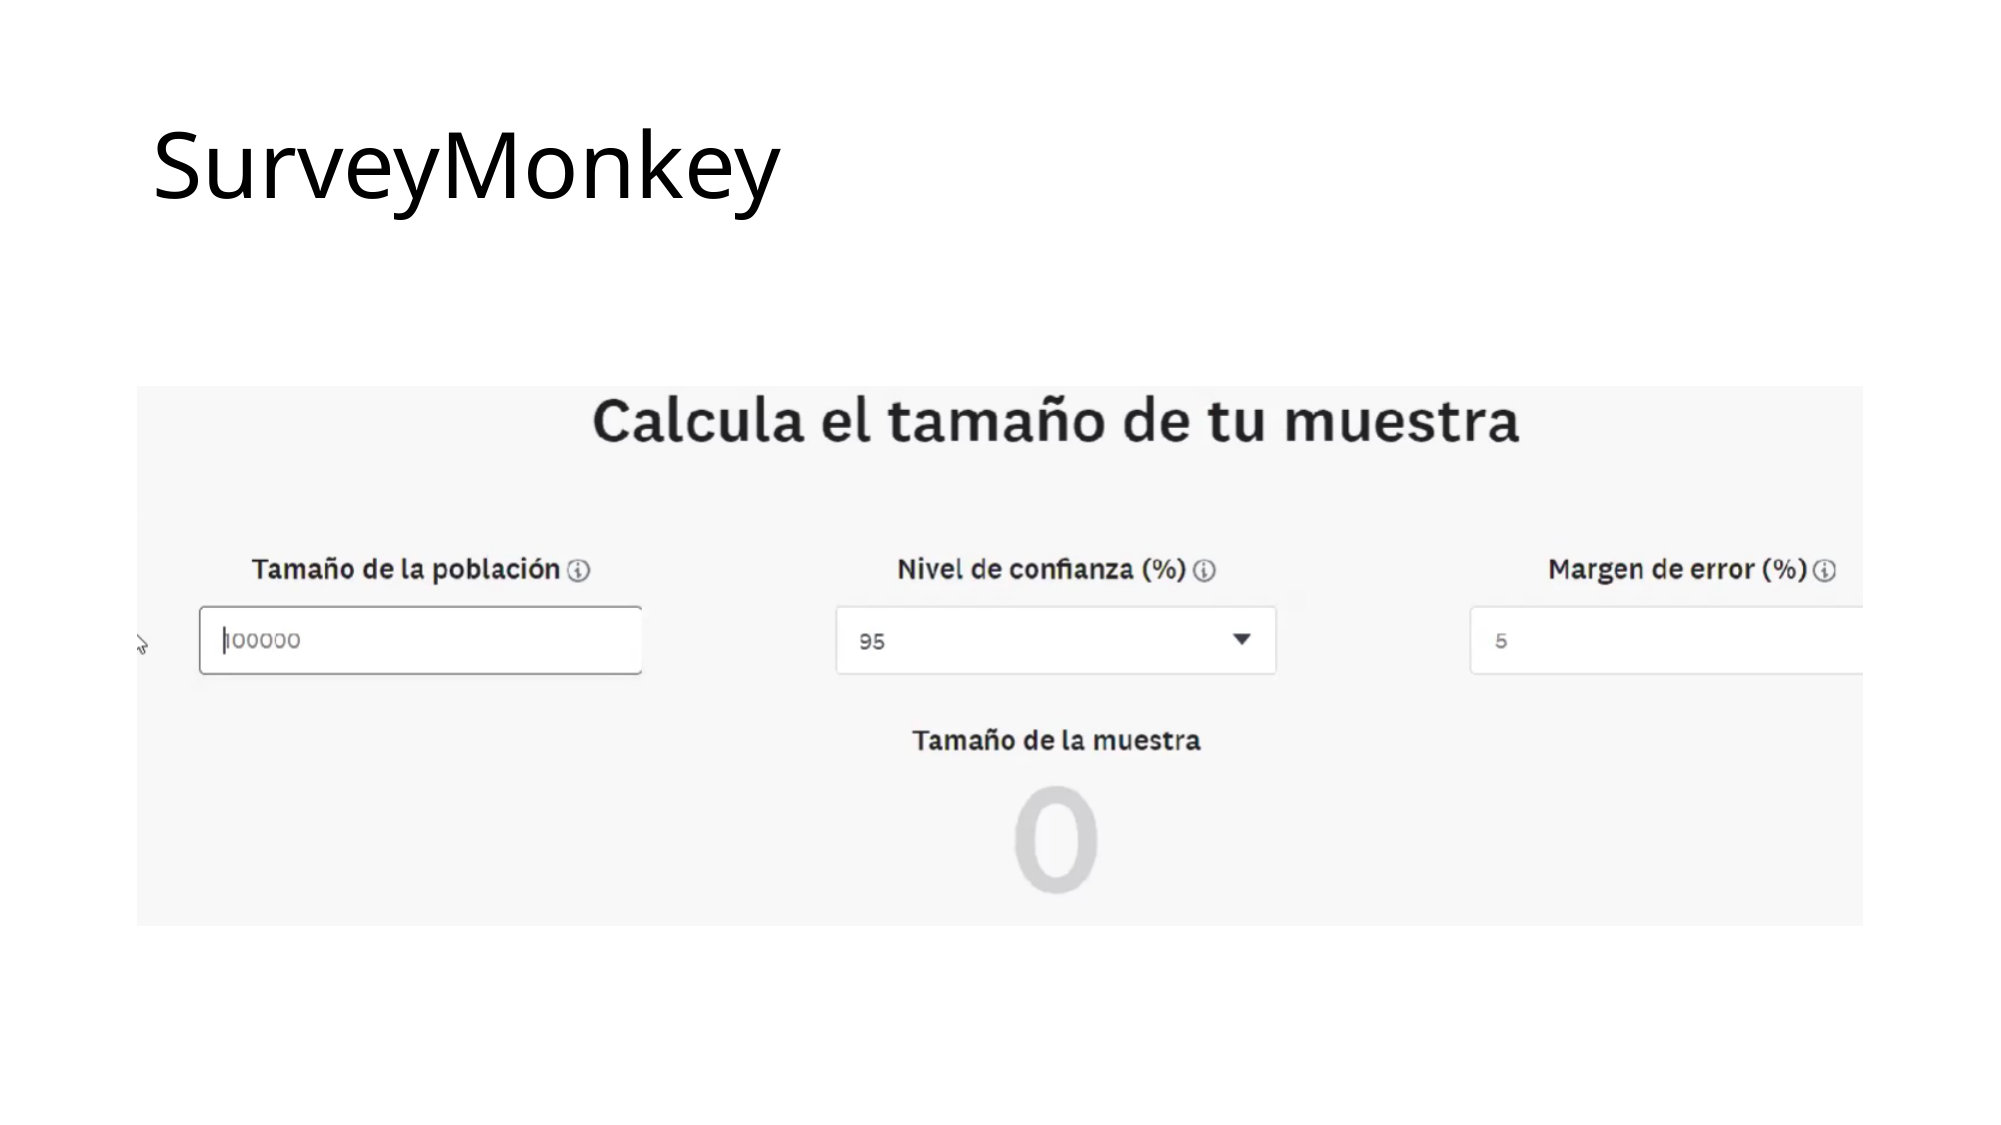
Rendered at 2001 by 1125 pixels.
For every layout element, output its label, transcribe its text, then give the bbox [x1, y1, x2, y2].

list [137, 386, 1863, 926]
title SurveyMonkey [137, 59, 1863, 278]
